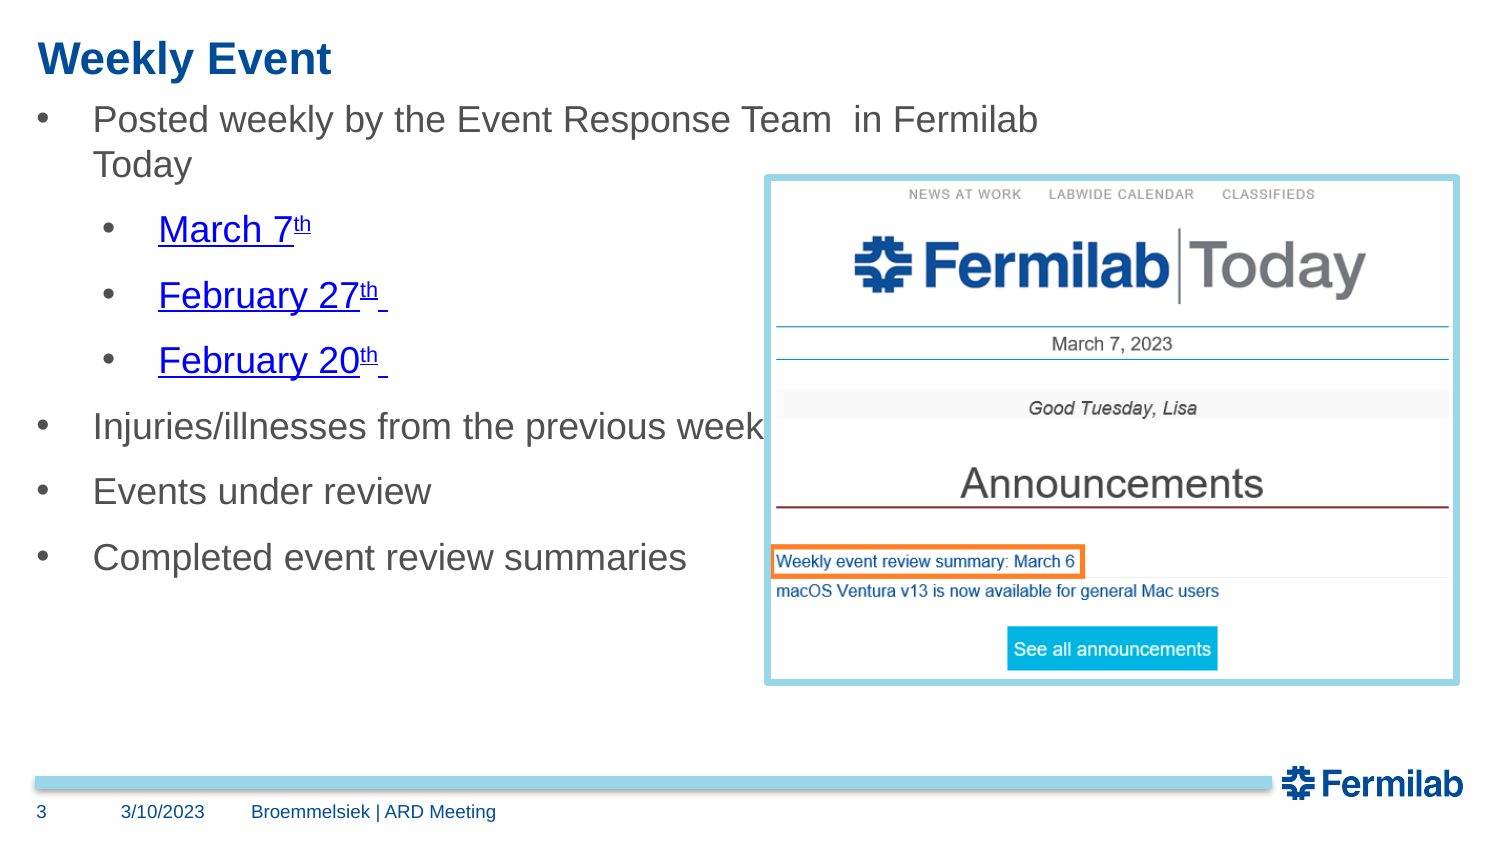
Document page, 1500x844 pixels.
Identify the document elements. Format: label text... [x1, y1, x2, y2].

footer Broemmelsiek | ARD Meeting [251, 800, 1279, 831]
slide_number 3 [36, 800, 105, 830]
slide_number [120, 800, 232, 830]
text_box Posted weekly by the Event Response Team in Fermilab Today March 7th February 27th February 20th Injuries/illnesses from the previous week Events under review Completed event review summaries [36, 94, 1040, 729]
picture [770, 181, 1453, 680]
picture [1282, 766, 1463, 800]
title Weekly Event [37, 30, 1463, 84]
